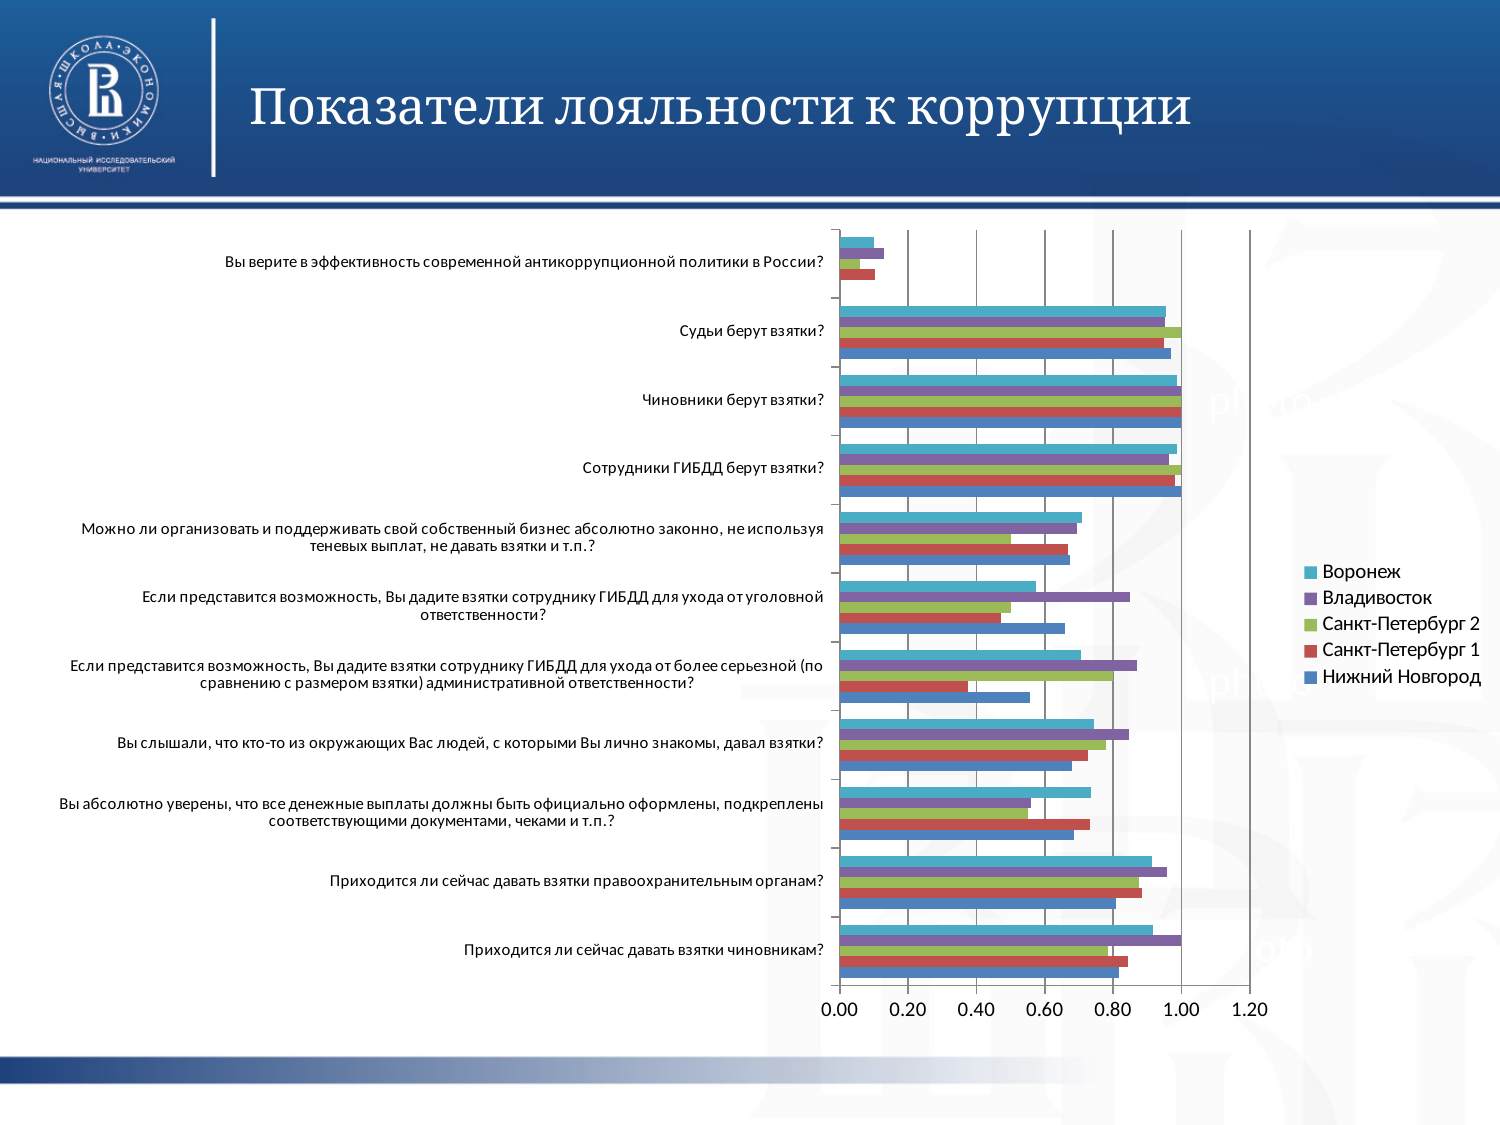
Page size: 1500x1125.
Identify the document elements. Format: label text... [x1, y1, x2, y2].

chart [52, 212, 1500, 1038]
text_box Показатели лояльности к коррупции [234, 70, 1406, 139]
picture [0, 0, 1500, 1125]
